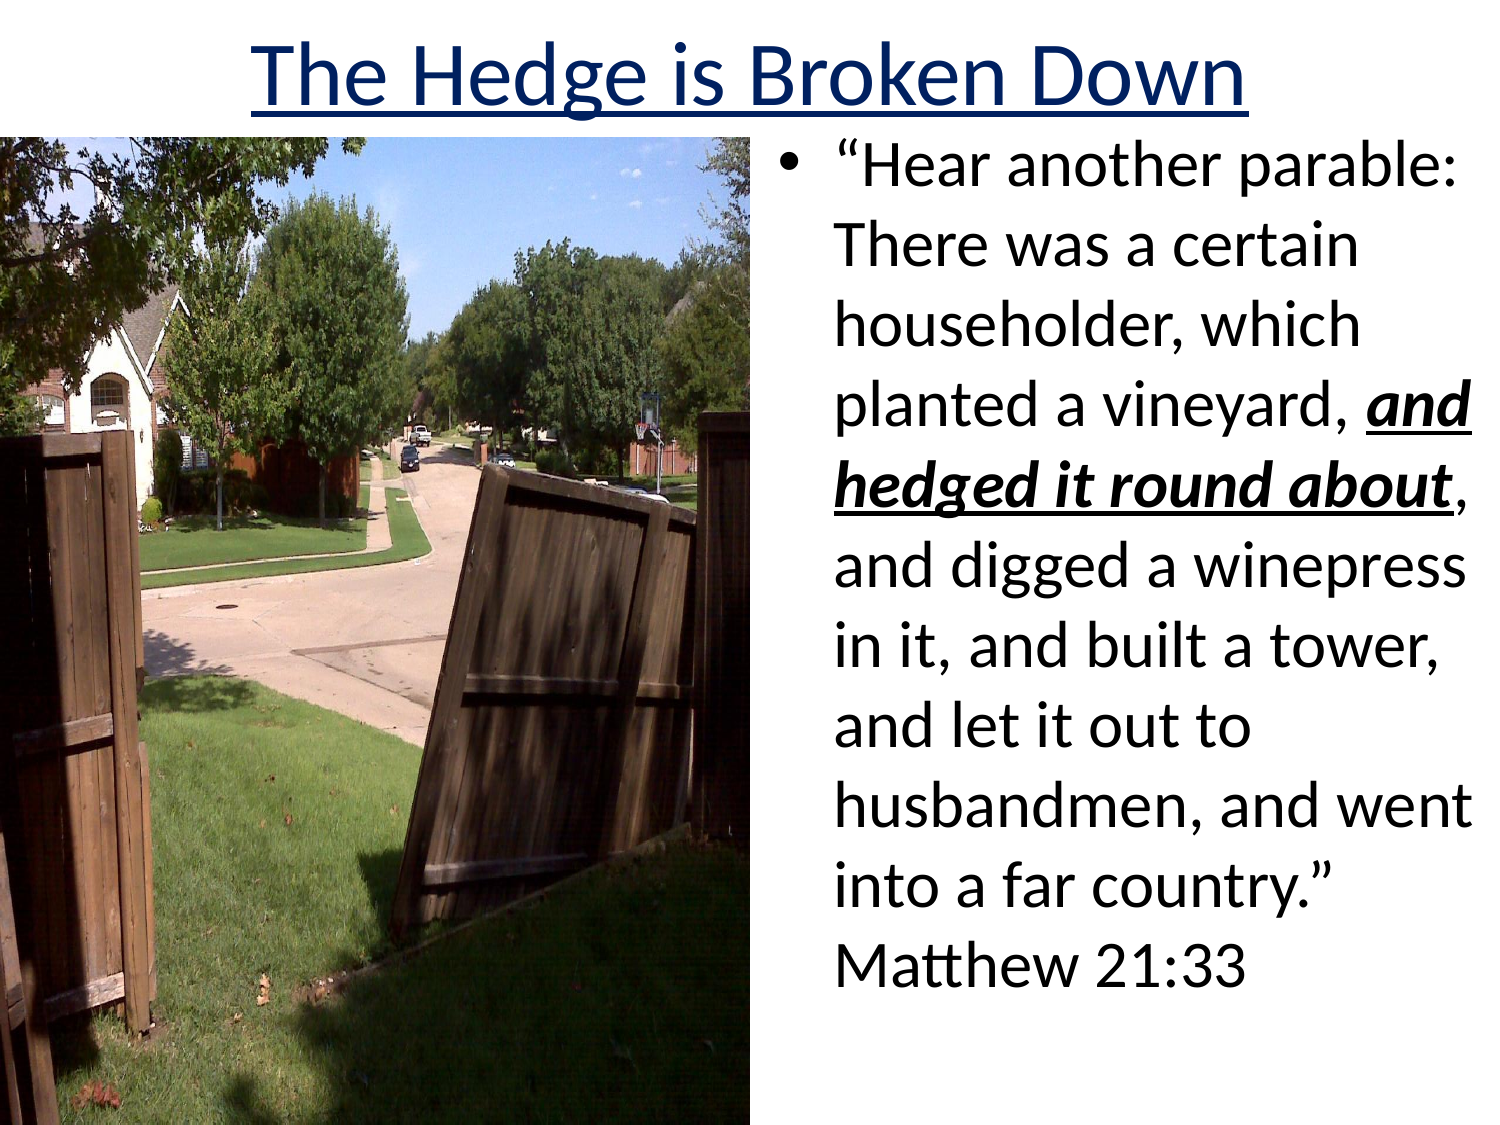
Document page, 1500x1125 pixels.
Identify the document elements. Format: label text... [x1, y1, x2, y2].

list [0, 137, 751, 1125]
title The Hedge is Broken Down [75, 0, 1425, 138]
list “Hear another parable: There was a certain householder, which planted a vineyard, and hedged it round about, and digged a winepress in it, and built a tower, and let it out to husbandmen, and went into a far country.” Matthew 21:33 [762, 112, 1500, 1125]
